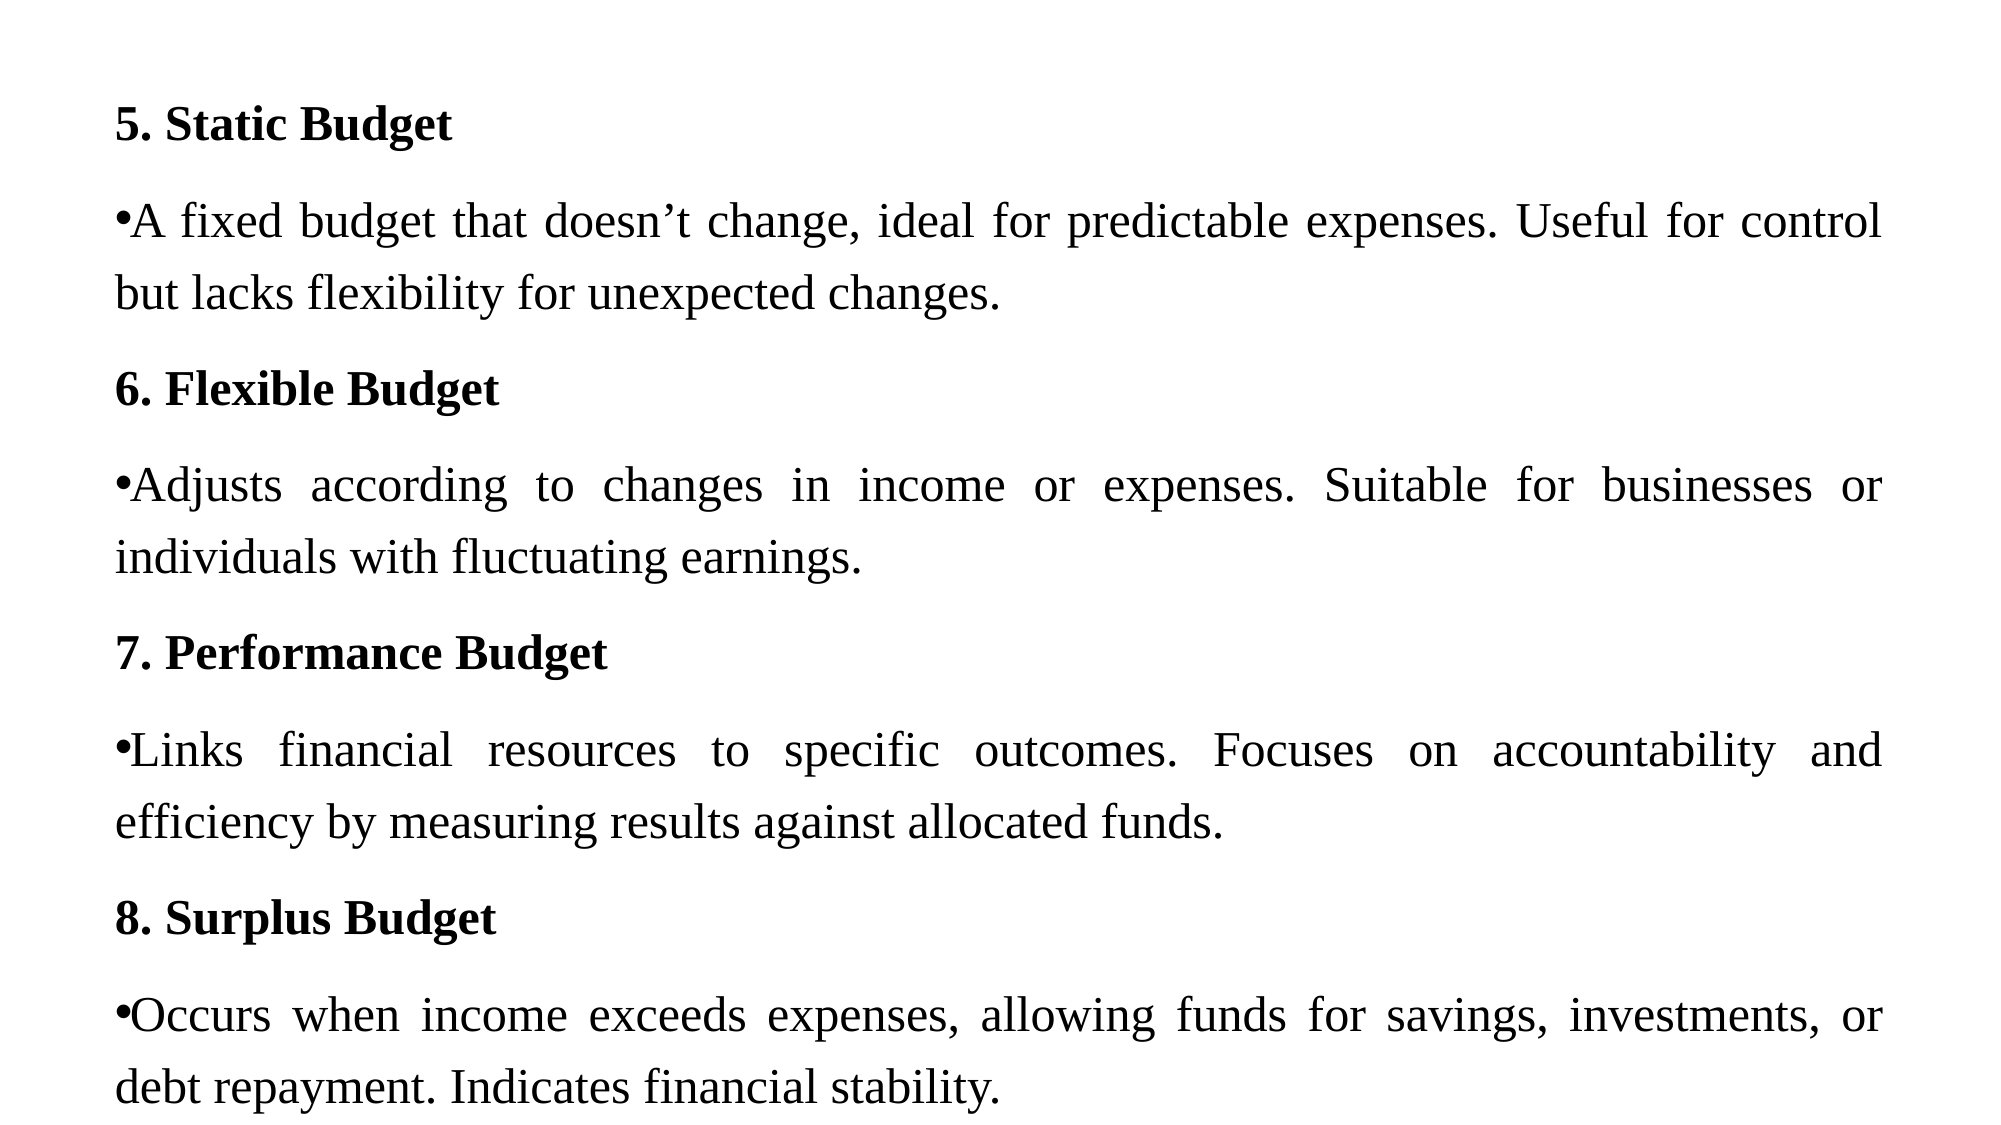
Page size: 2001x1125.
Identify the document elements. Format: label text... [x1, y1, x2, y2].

list 5. Static Budget A fixed budget that doesn’t change, ideal for predictable expenses. Useful for control but lacks flexibility for unexpected changes. 6. Flexible Budget Adjusts according to changes in income or expenses. Suitable for businesses or individuals with fluctuating earnings. 7. Performance Budget Links financial resources to specific outcomes. Focuses on accountability and efficiency by measuring results against allocated funds. 8. Surplus Budget Occurs when income exceeds expenses, allowing funds for savings, investments, or debt repayment. Indicates financial stability. [99, 71, 1900, 1125]
